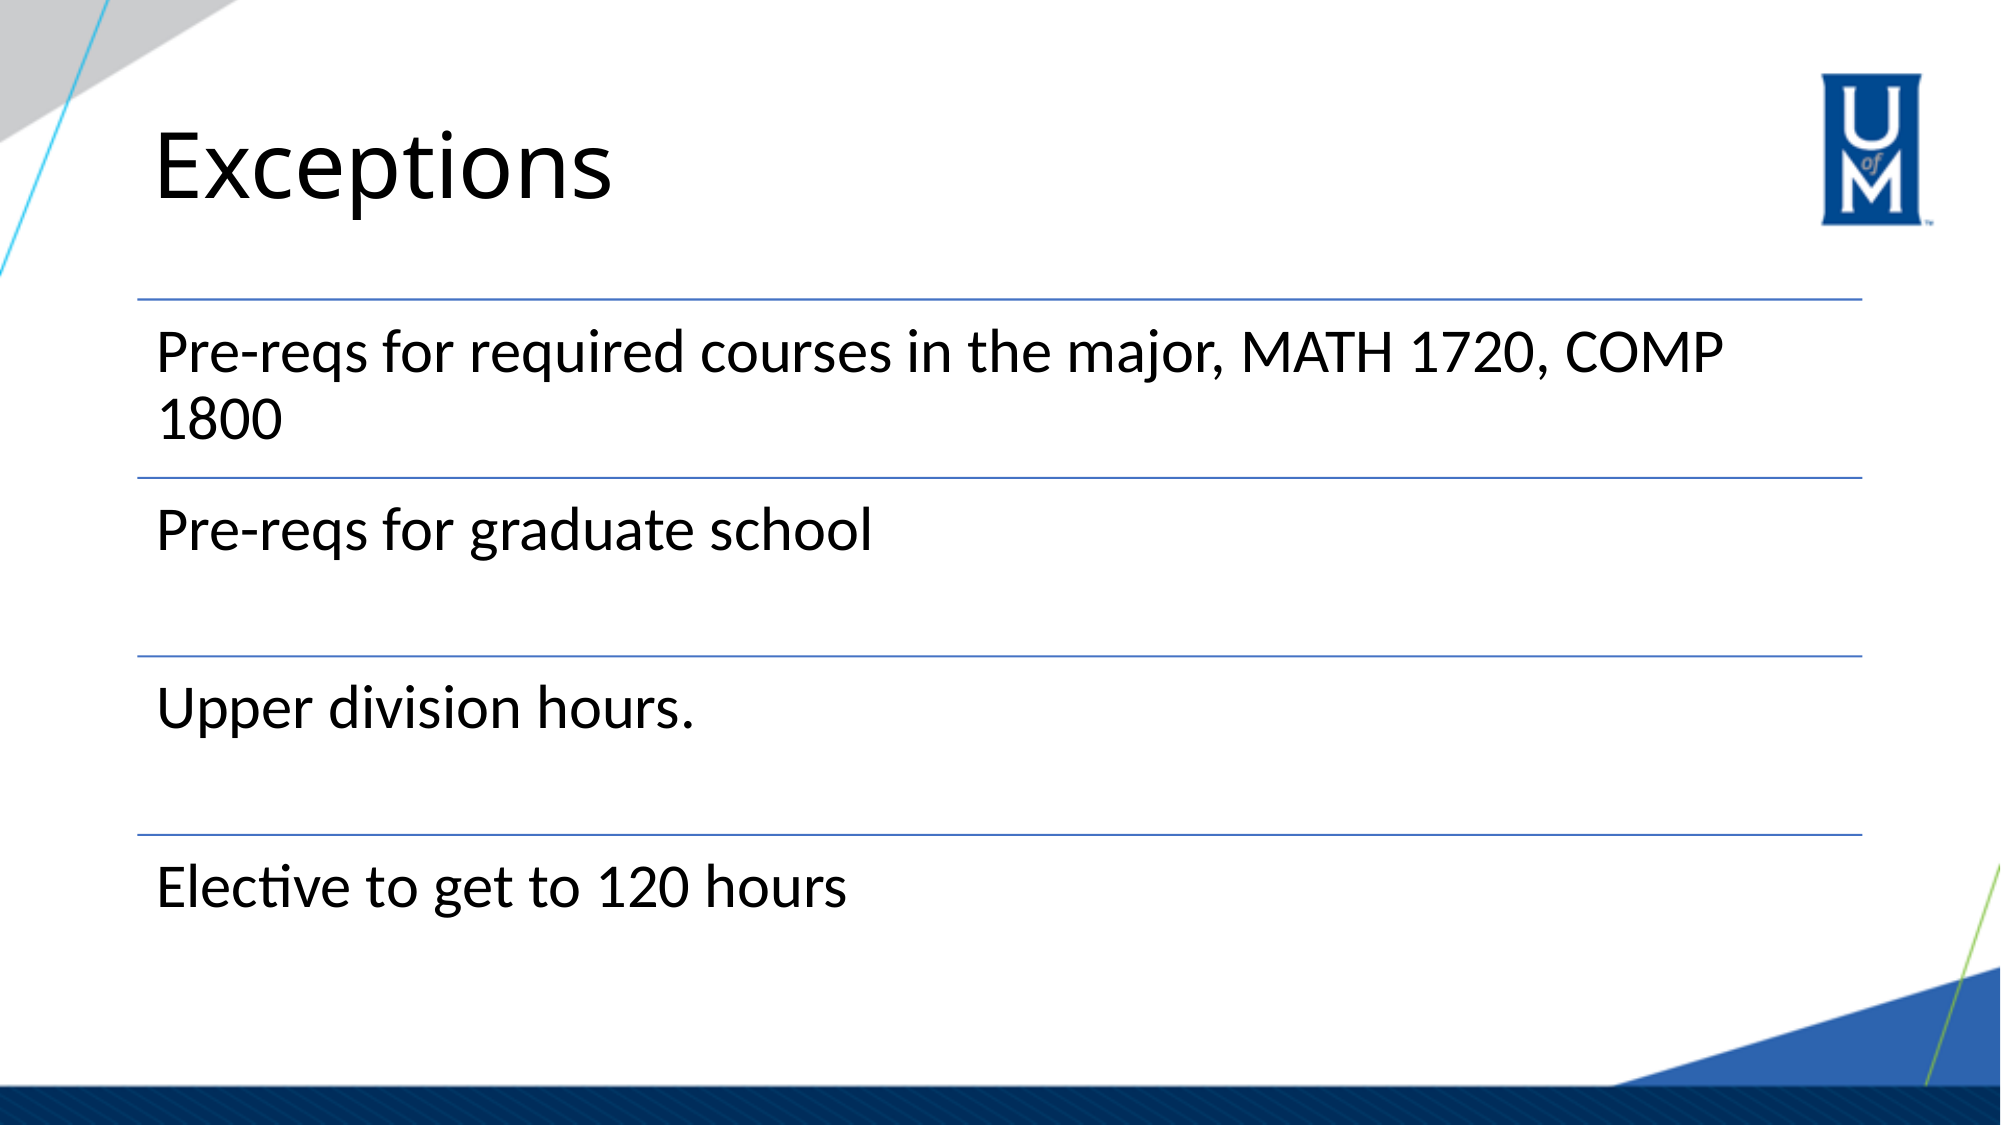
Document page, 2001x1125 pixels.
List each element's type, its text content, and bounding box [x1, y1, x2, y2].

title Exceptions [137, 59, 1863, 278]
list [137, 299, 1863, 1014]
picture [0, 0, 2001, 1125]
